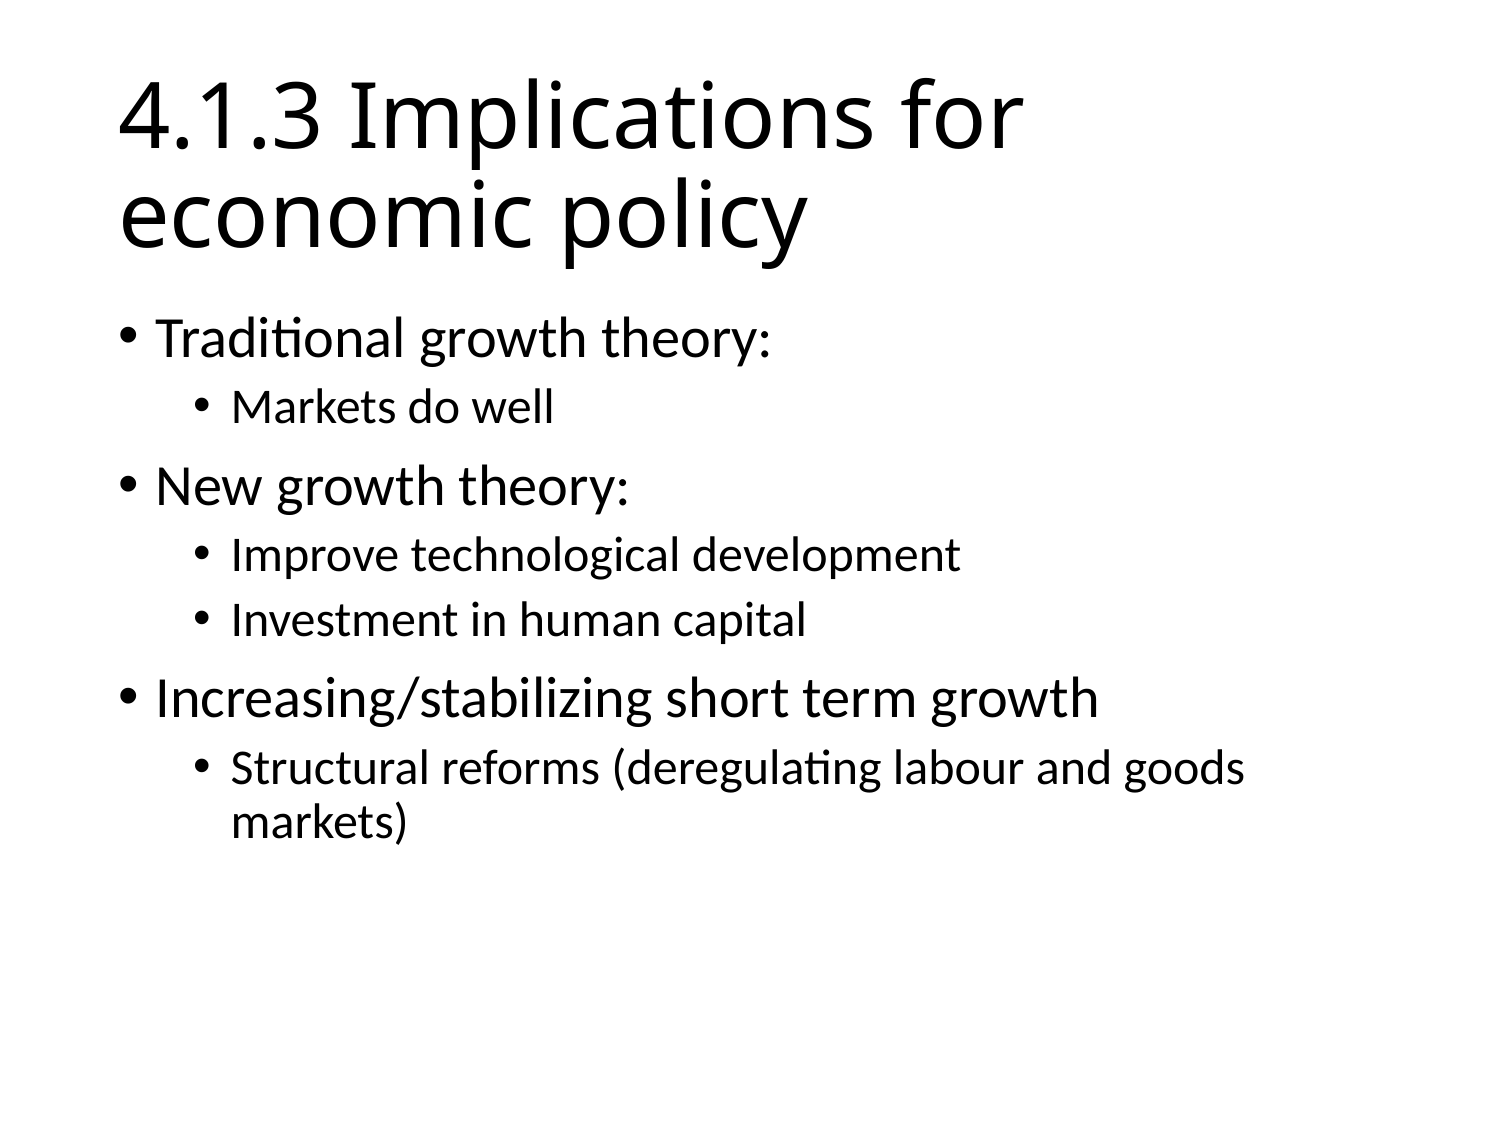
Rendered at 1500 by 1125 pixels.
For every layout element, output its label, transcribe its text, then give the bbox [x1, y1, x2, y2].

list Traditional growth theory: Markets do well New growth theory: Improve technological development Investment in human capital Increasing/stabilizing short term growth Structural reforms (deregulating labour and goods markets) [103, 299, 1397, 1014]
title 4.1.3 Implications for economic policy [103, 59, 1397, 278]
